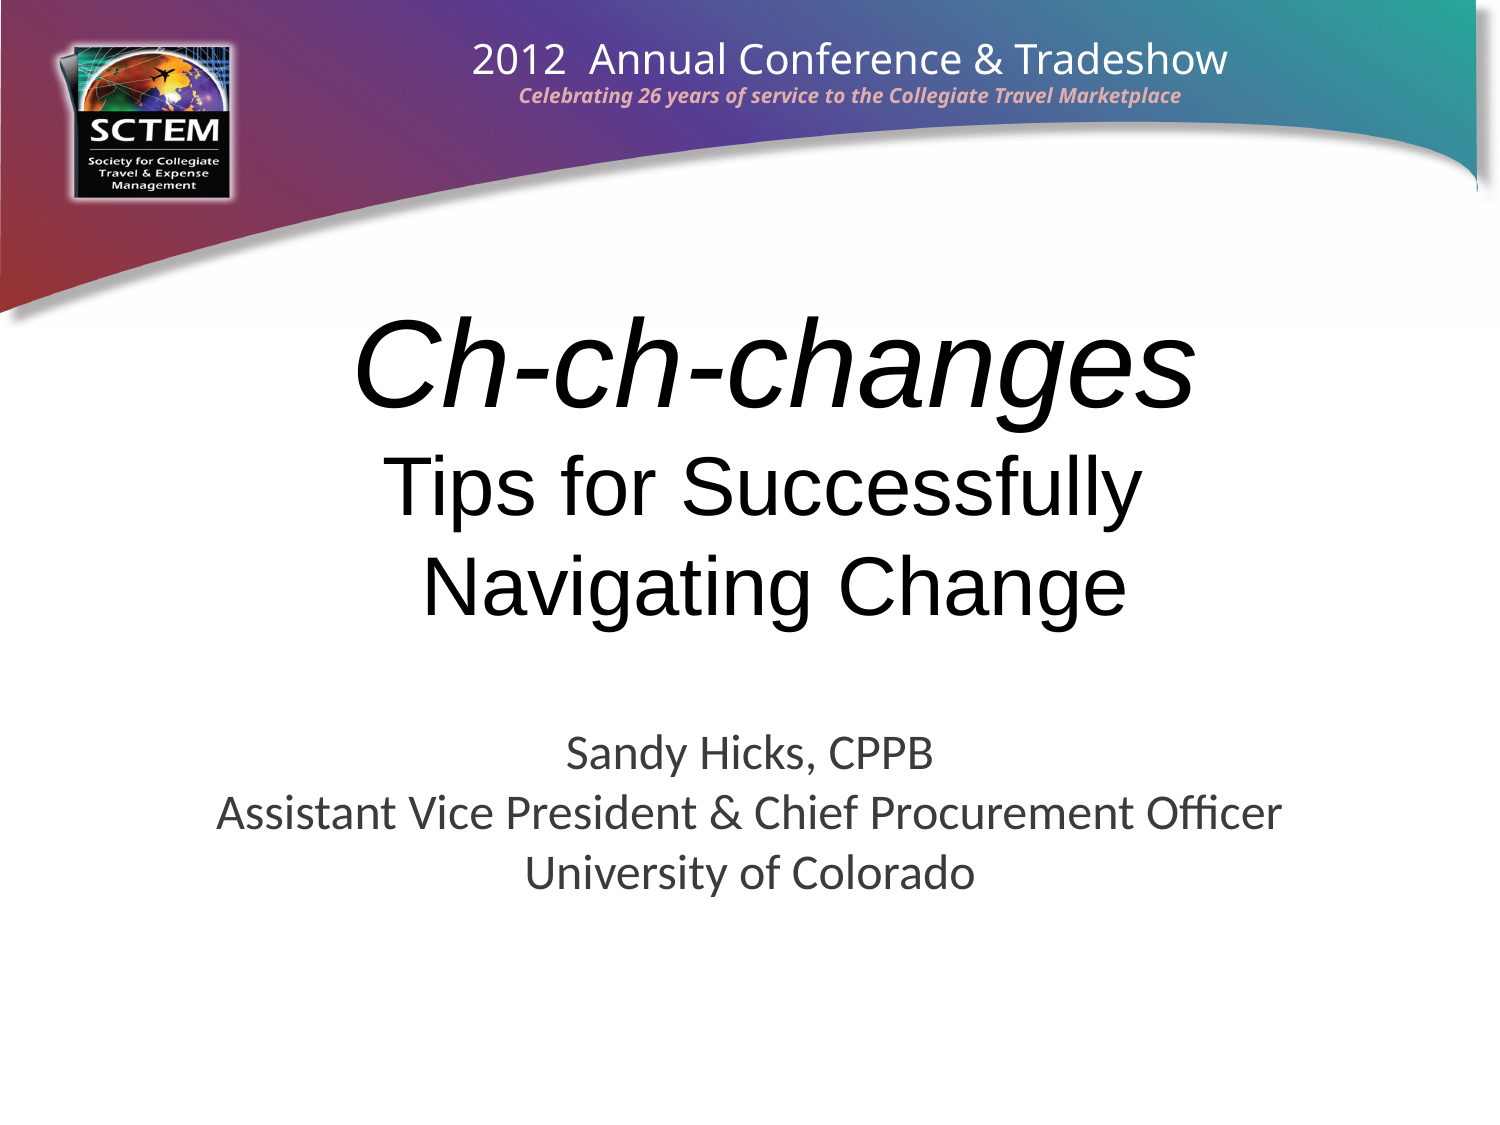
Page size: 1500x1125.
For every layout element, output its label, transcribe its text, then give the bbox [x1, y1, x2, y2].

picture [0, 0, 1500, 330]
text_box Sandy Hicks, CPPB Assistant Vice President & Chief Procurement Officer University of Colorado [200, 712, 1300, 908]
text_box Ch-ch-changes Tips for Successfully Navigating Change [162, 339, 1388, 650]
